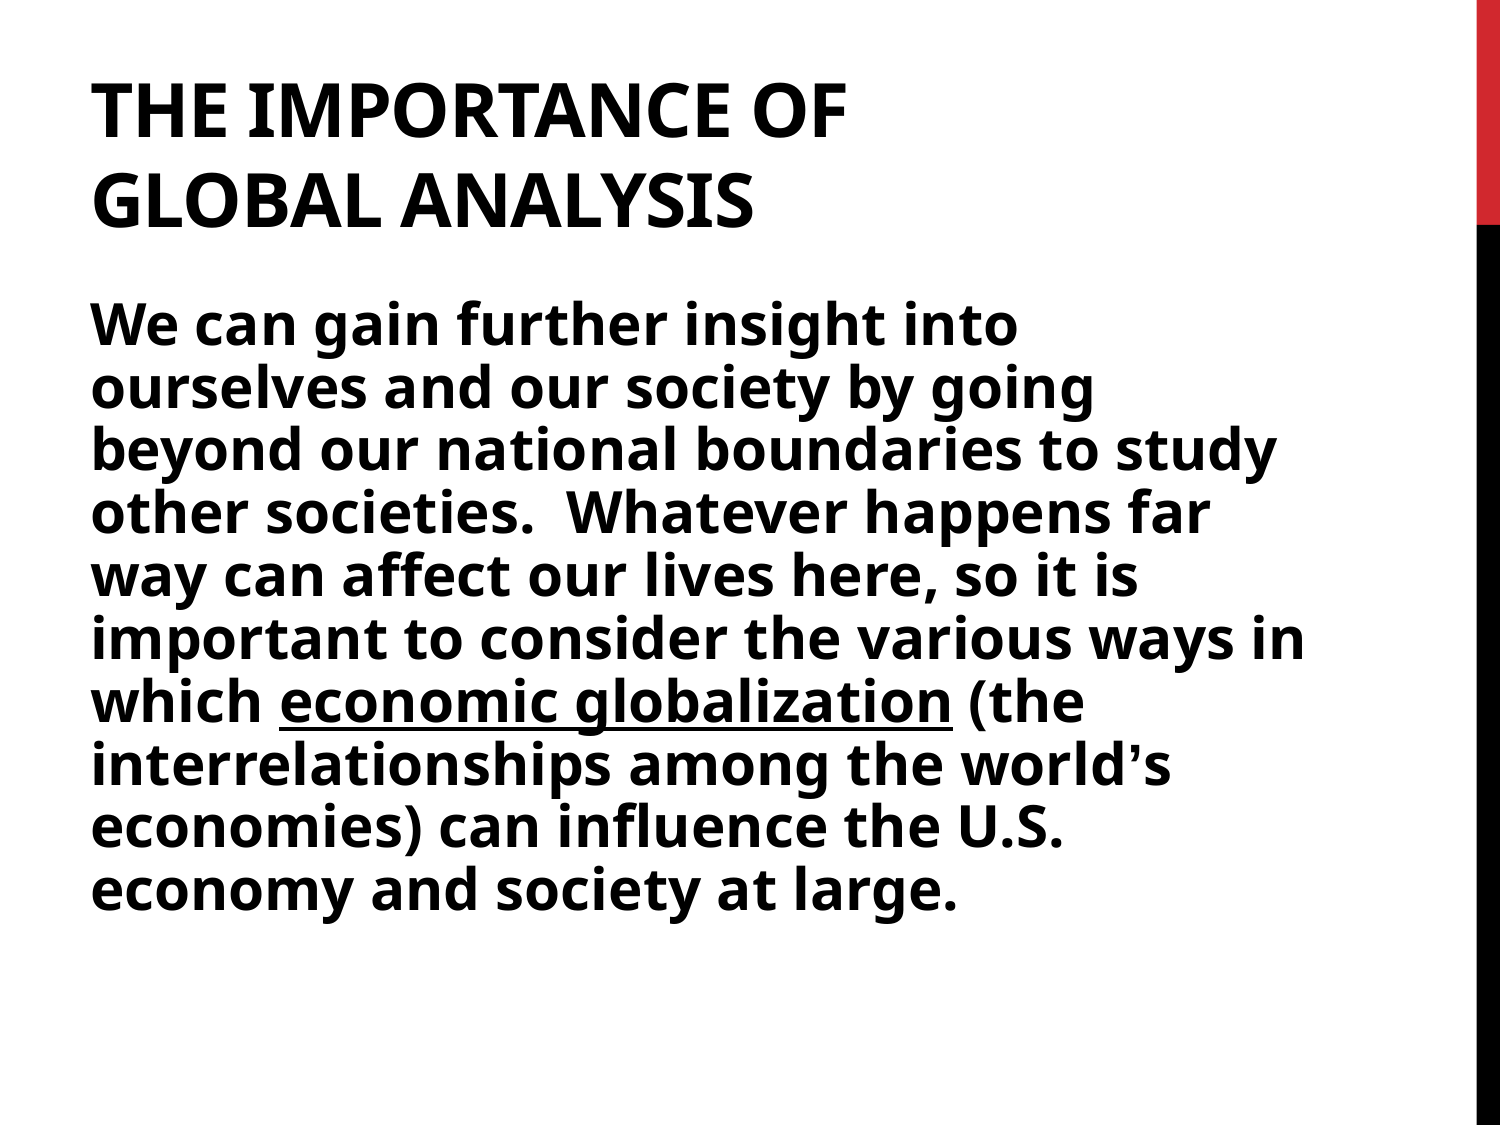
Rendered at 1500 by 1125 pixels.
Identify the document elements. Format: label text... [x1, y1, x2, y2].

list We can gain further insight into ourselves and our society by going beyond our national boundaries to study other societies. Whatever happens far way can affect our lives here, so it is important to consider the various ways in which economic globalization (the interrelationships among the world’s economies) can influence the U.S. economy and society at large. [75, 287, 1325, 1005]
title The Importance of Global Analysis [75, 25, 1025, 250]
